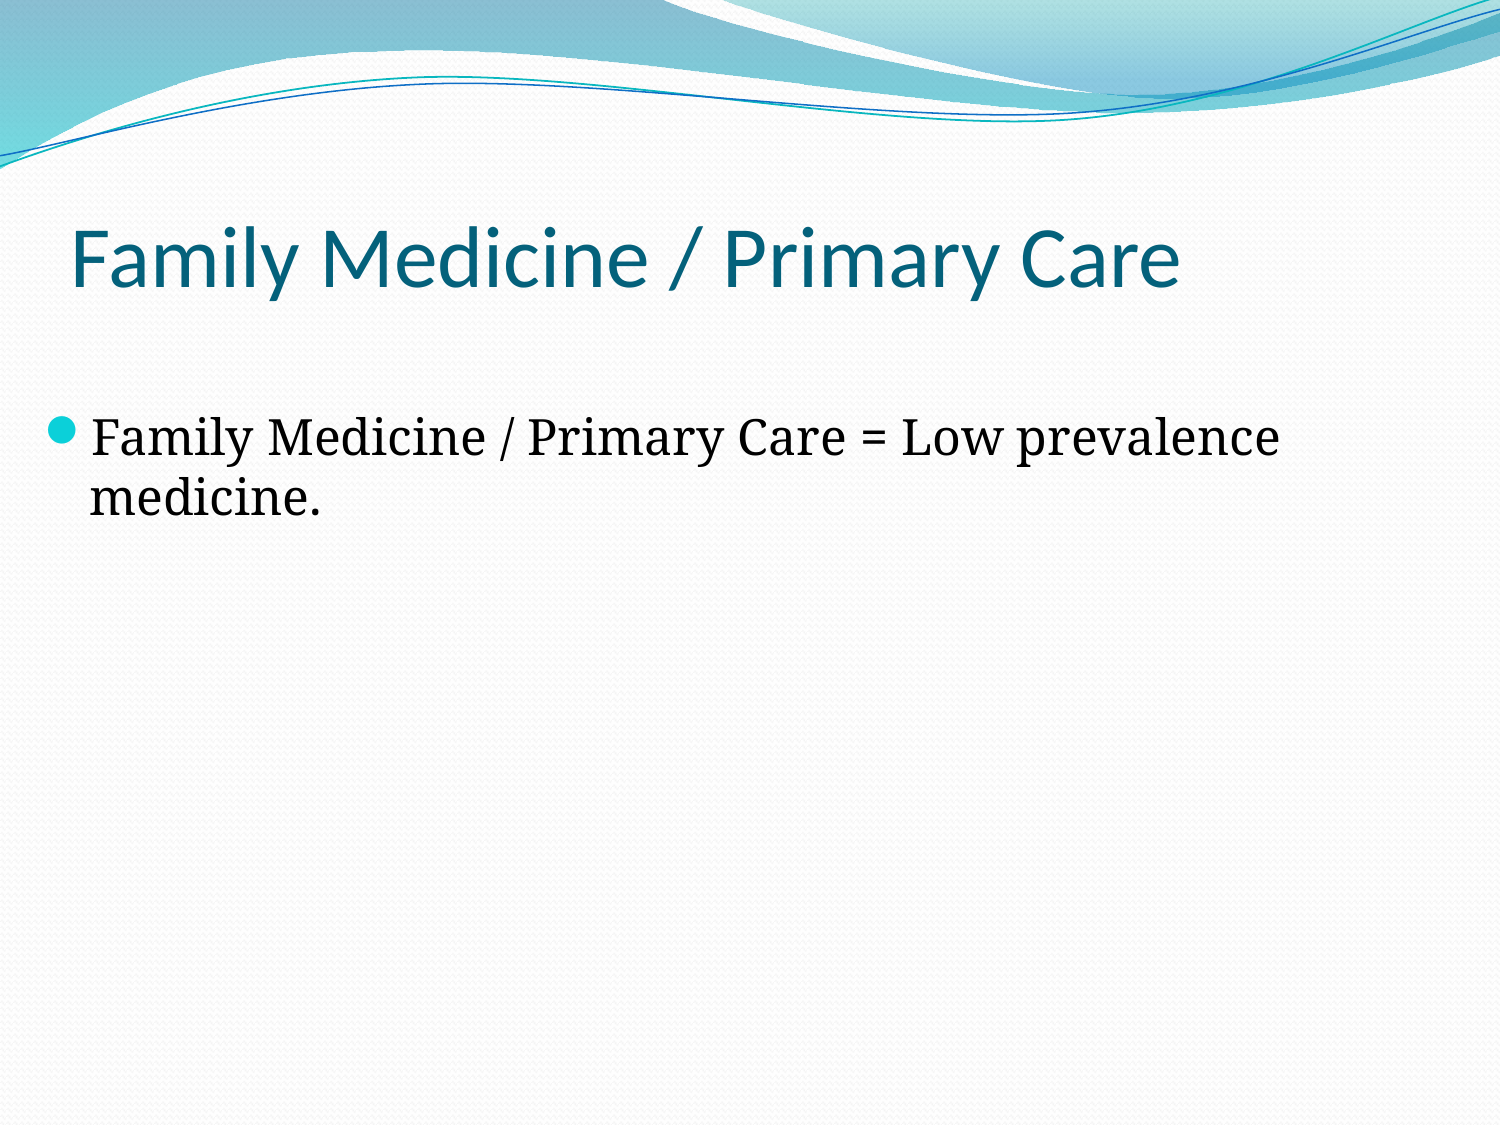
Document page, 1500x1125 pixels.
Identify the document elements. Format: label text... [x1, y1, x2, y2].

list Family Medicine / Primary Care = Low prevalence medicine. [29, 398, 1500, 715]
title Family Medicine / Primary Care [70, 117, 1325, 305]
